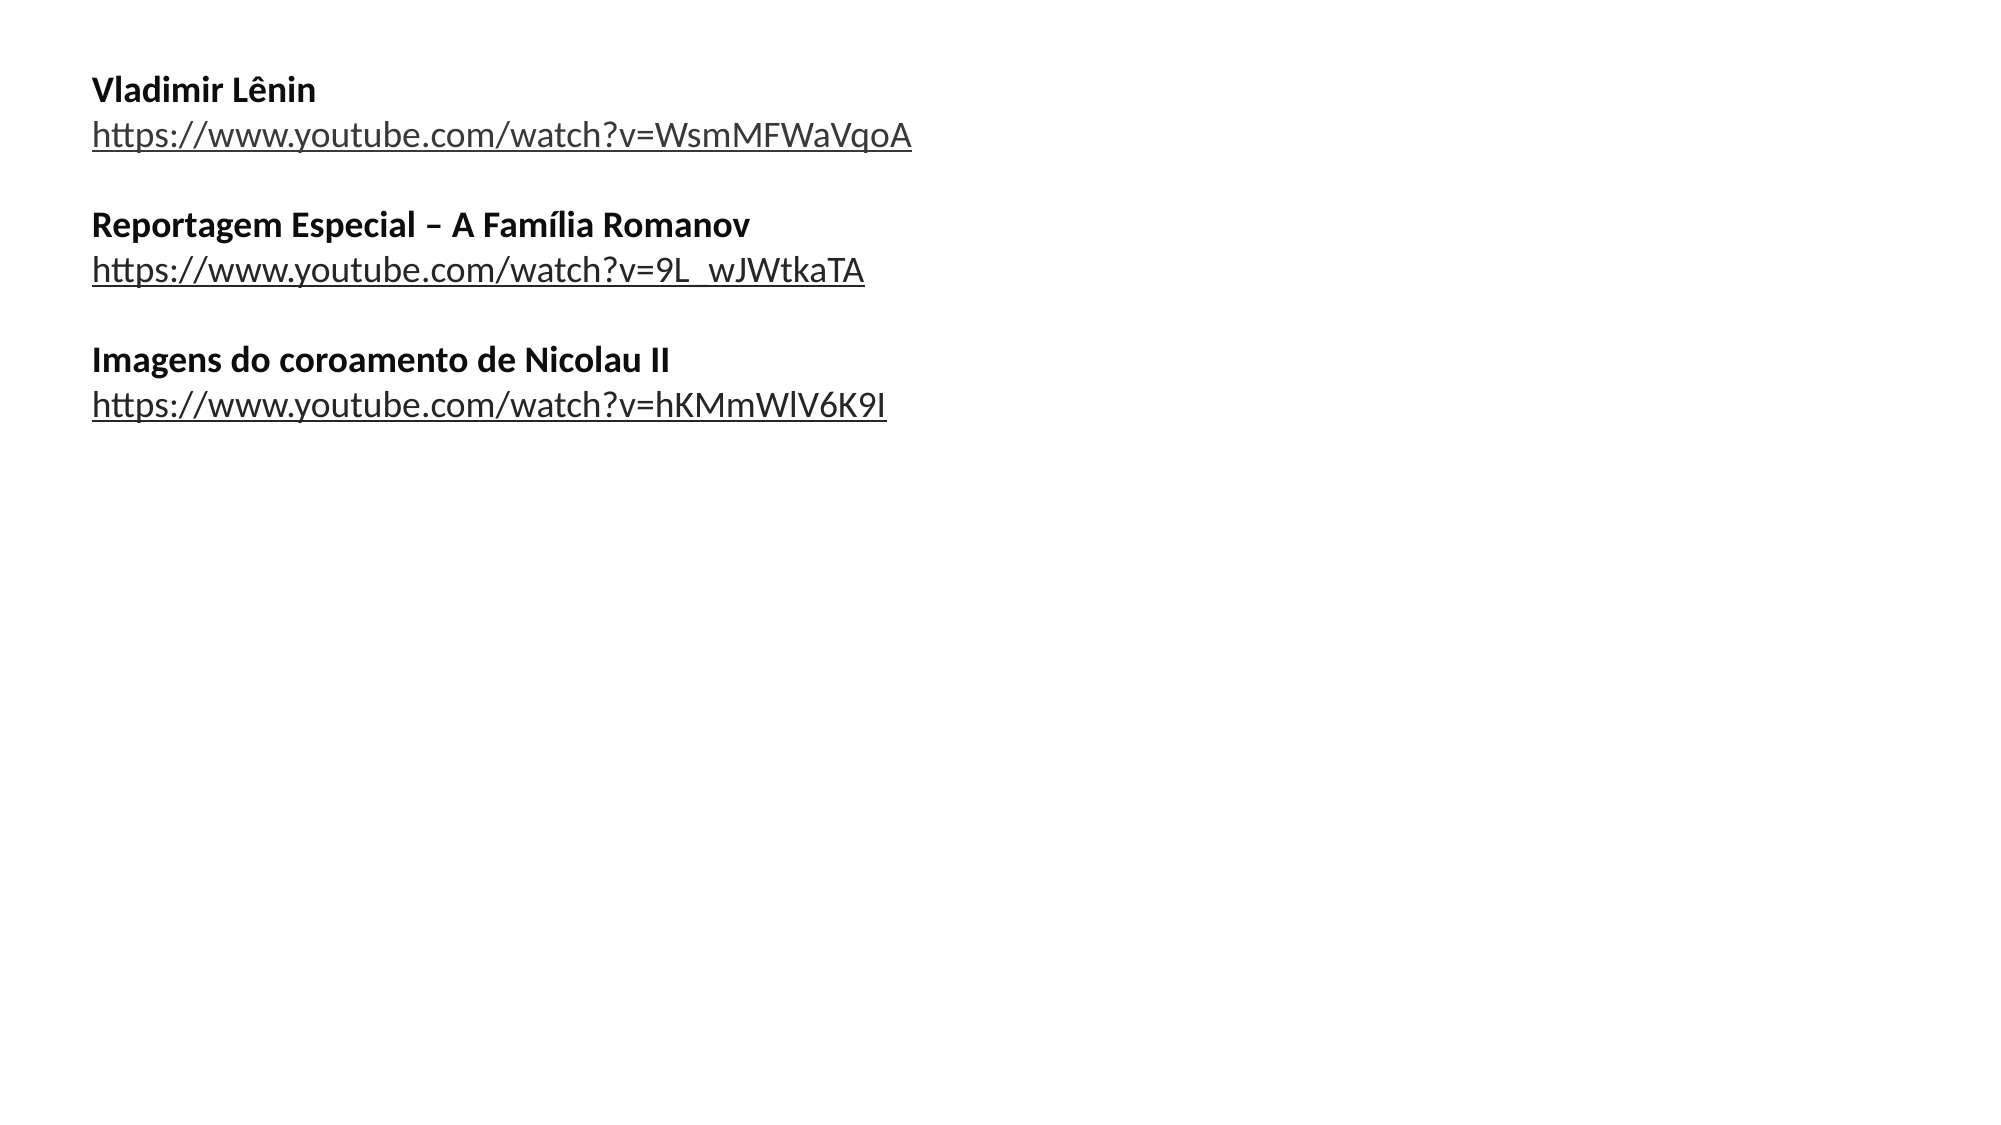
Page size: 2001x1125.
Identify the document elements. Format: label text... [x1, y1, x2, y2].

text_box Vladimir Lênin https://www.youtube.com/watch?v=WsmMFWaVqoA Reportagem Especial – A Família Romanov https://www.youtube.com/watch?v=9L_wJWtkaTA Imagens do coroamento de Nicolau II https://www.youtube.com/watch?v=hKMmWlV6K9I [77, 57, 1851, 657]
